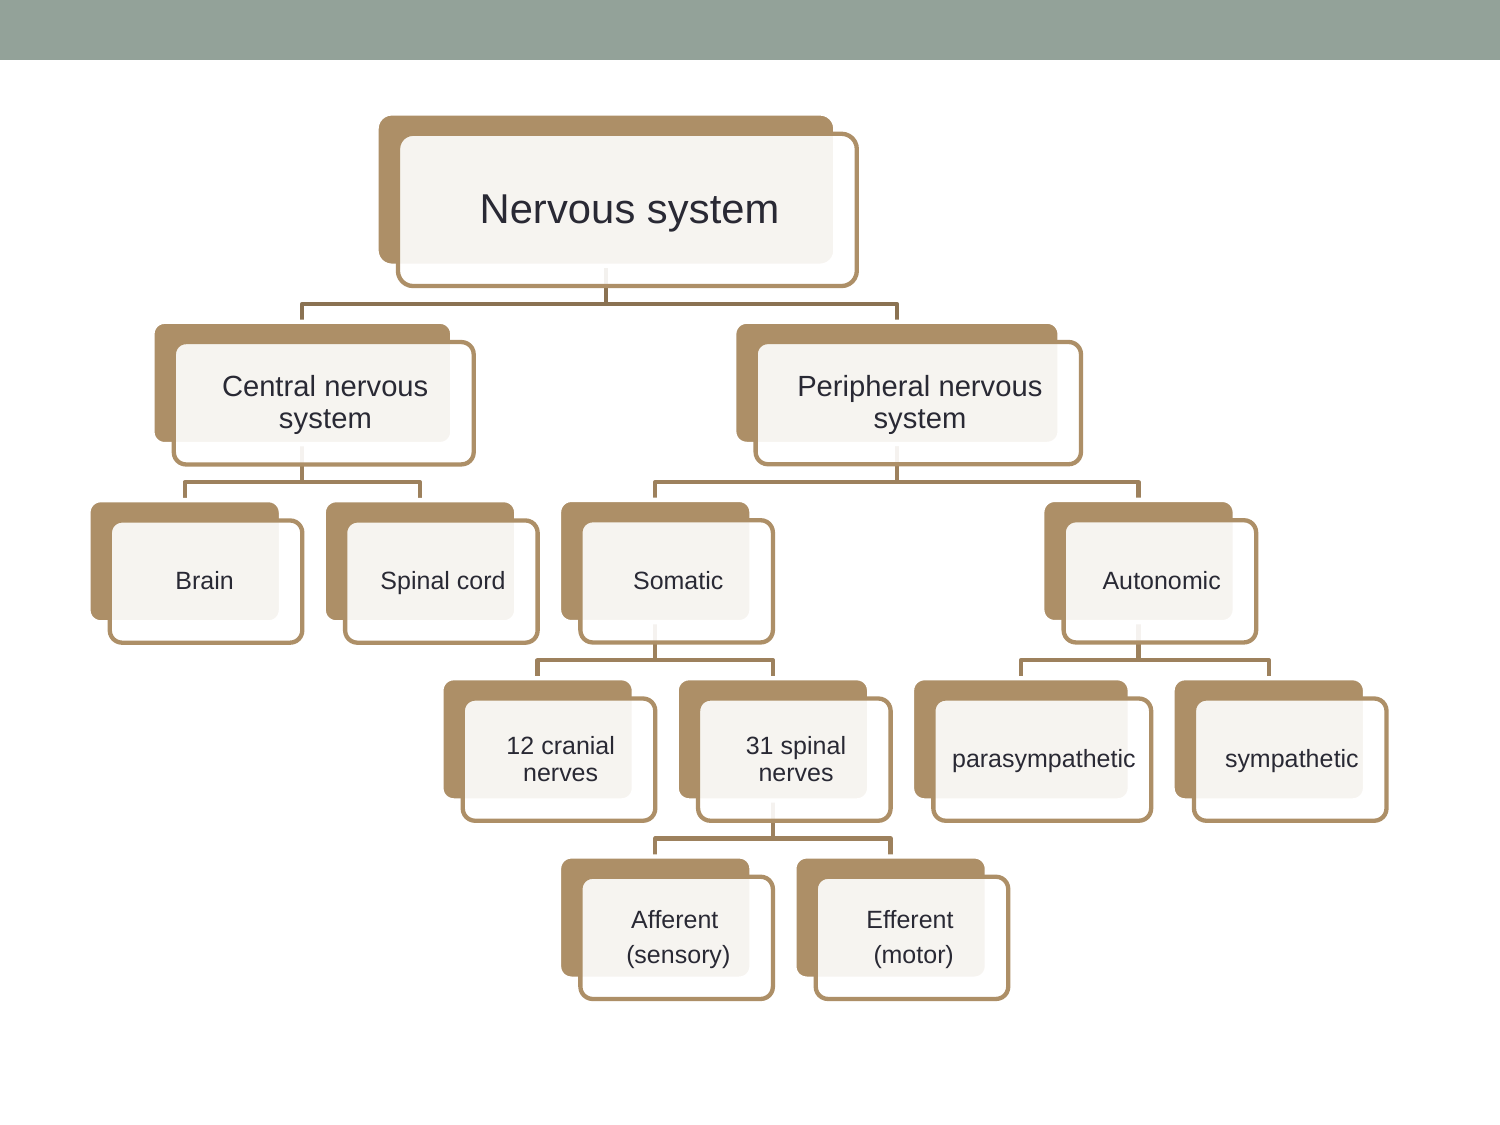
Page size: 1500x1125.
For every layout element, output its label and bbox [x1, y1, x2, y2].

text_box [87, 99, 1388, 1013]
